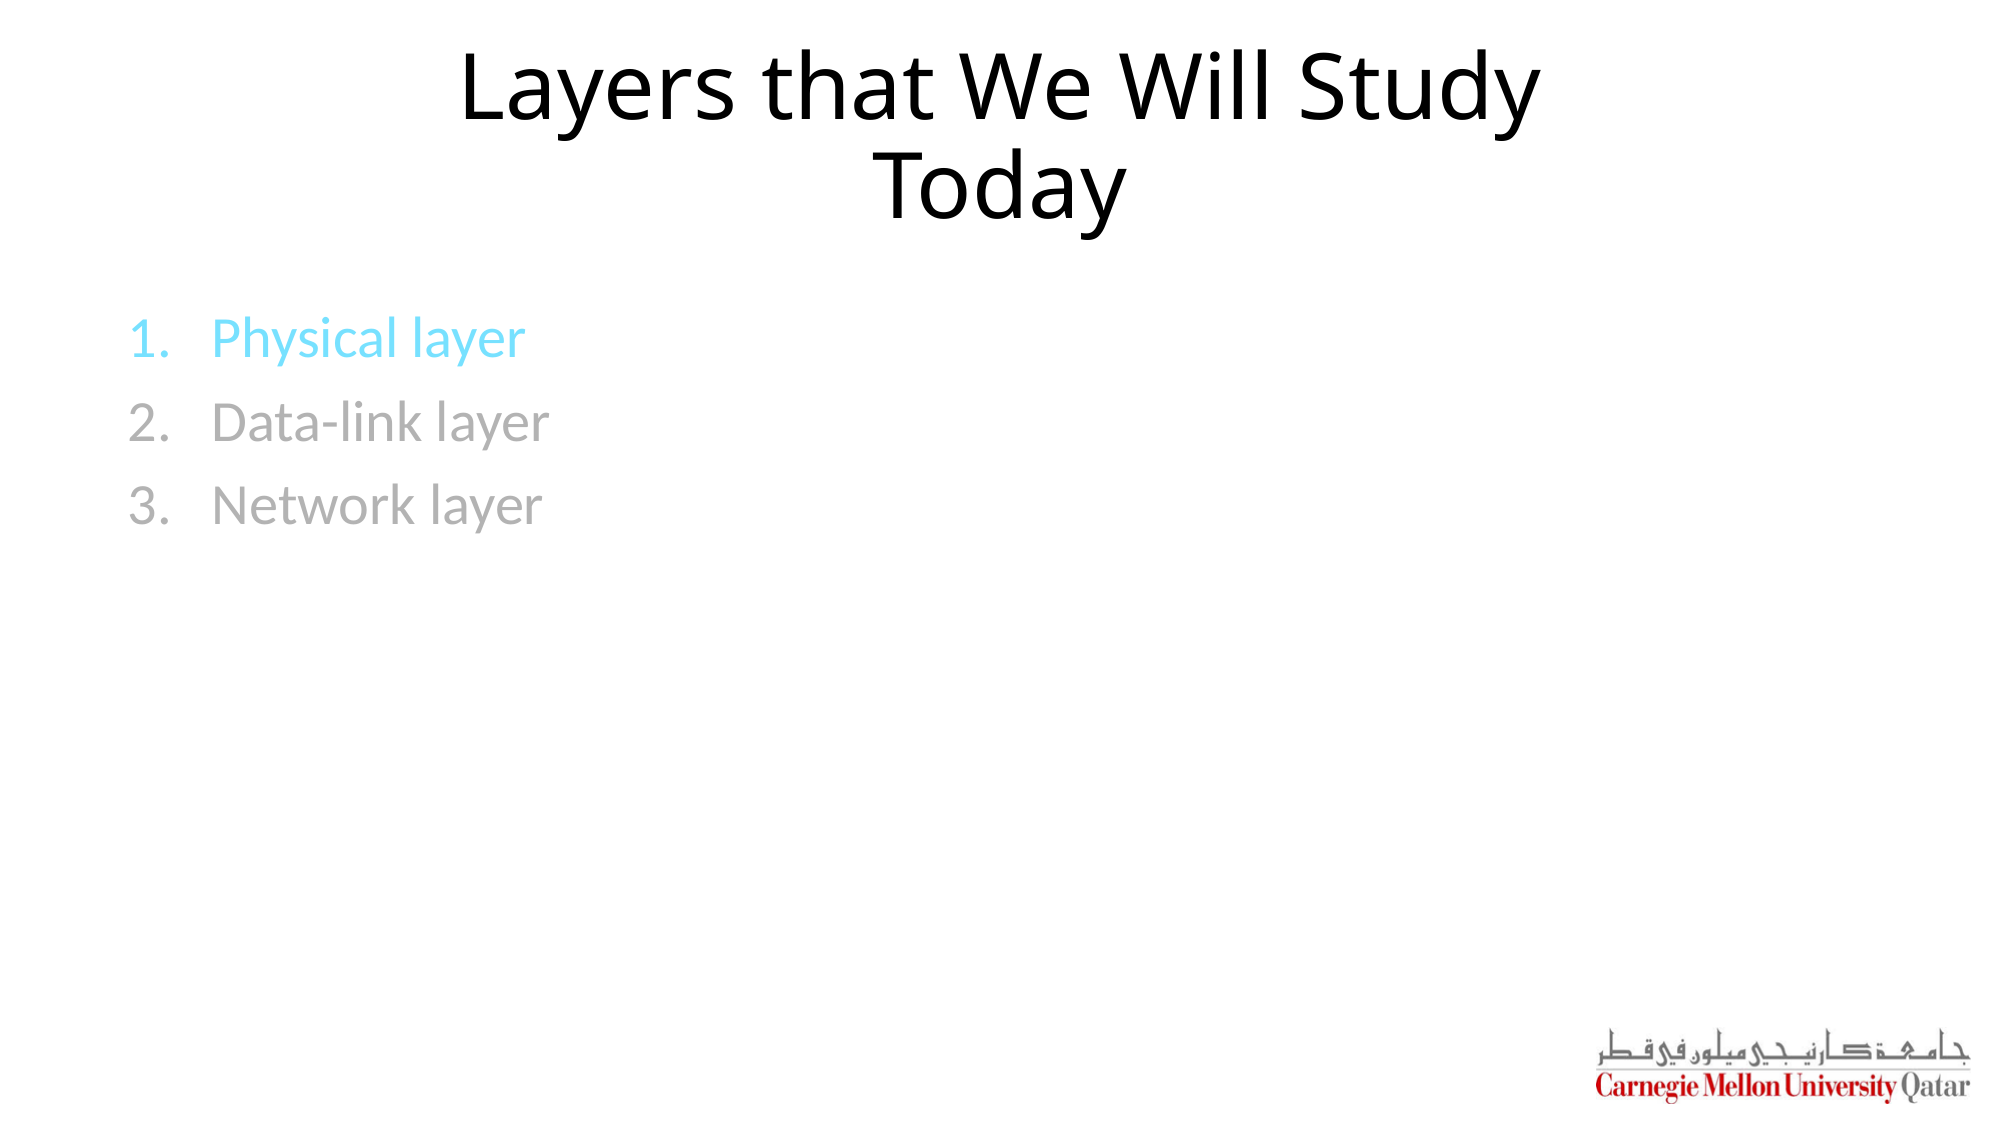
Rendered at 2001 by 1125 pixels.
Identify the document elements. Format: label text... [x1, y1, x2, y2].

title Layers that We Will Study Today [324, 52, 1675, 226]
picture [1596, 1027, 1971, 1104]
list Physical layer Data-link layer Network layer [112, 299, 1838, 1014]
